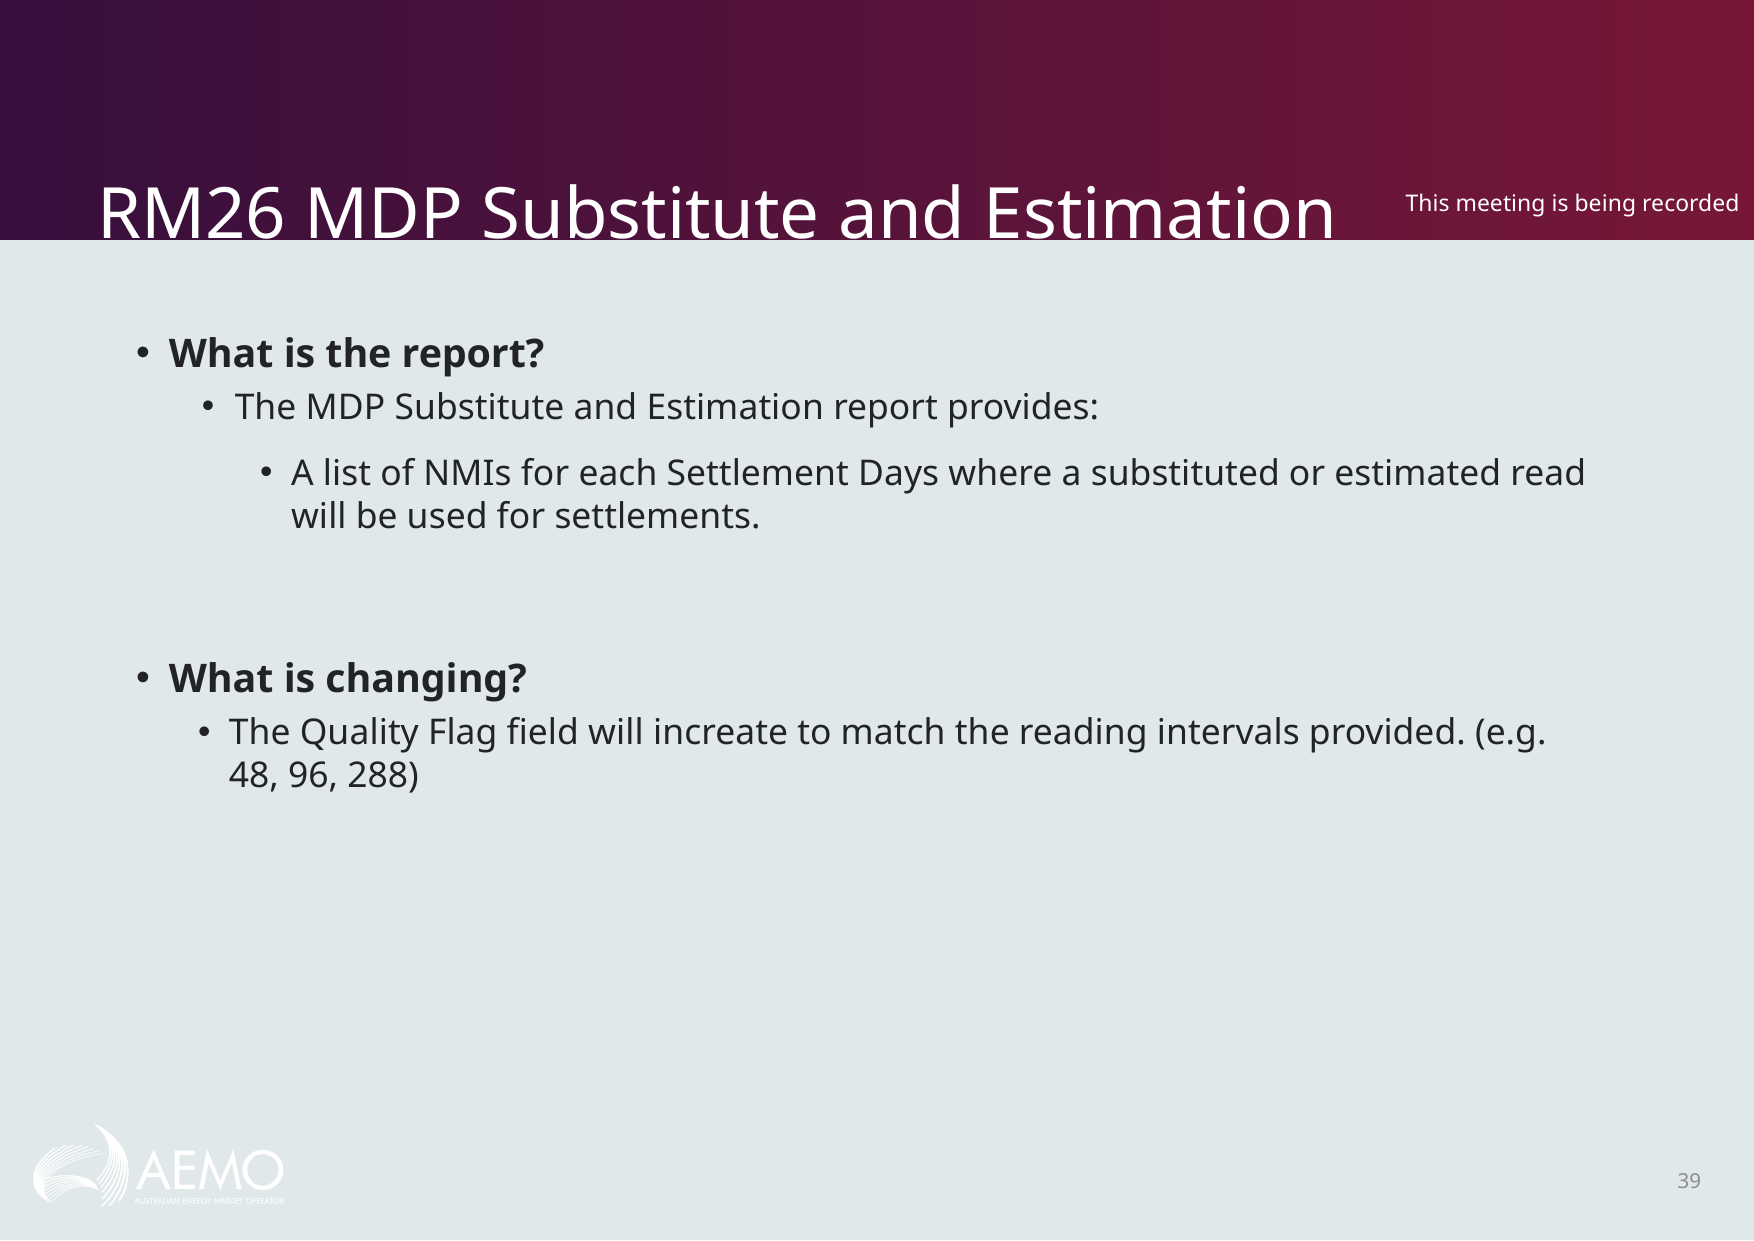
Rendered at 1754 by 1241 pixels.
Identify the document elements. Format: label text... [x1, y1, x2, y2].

slide_number 39 [1633, 1149, 1717, 1216]
text_box What is the report? The MDP Substitute and Estimation report provides: A list of NMIs for each Settlement Days where a substituted or estimated read will be used for settlements. What is changing? The Quality Flag field will increate to match the reading intervals provided. (e.g. 48, 96, 288) [121, 320, 1610, 1138]
picture [33, 1124, 284, 1207]
title RM26 MDP Substitute and Estimation [82, 58, 1669, 262]
text_box This meeting is being recorded [1390, 183, 1754, 224]
